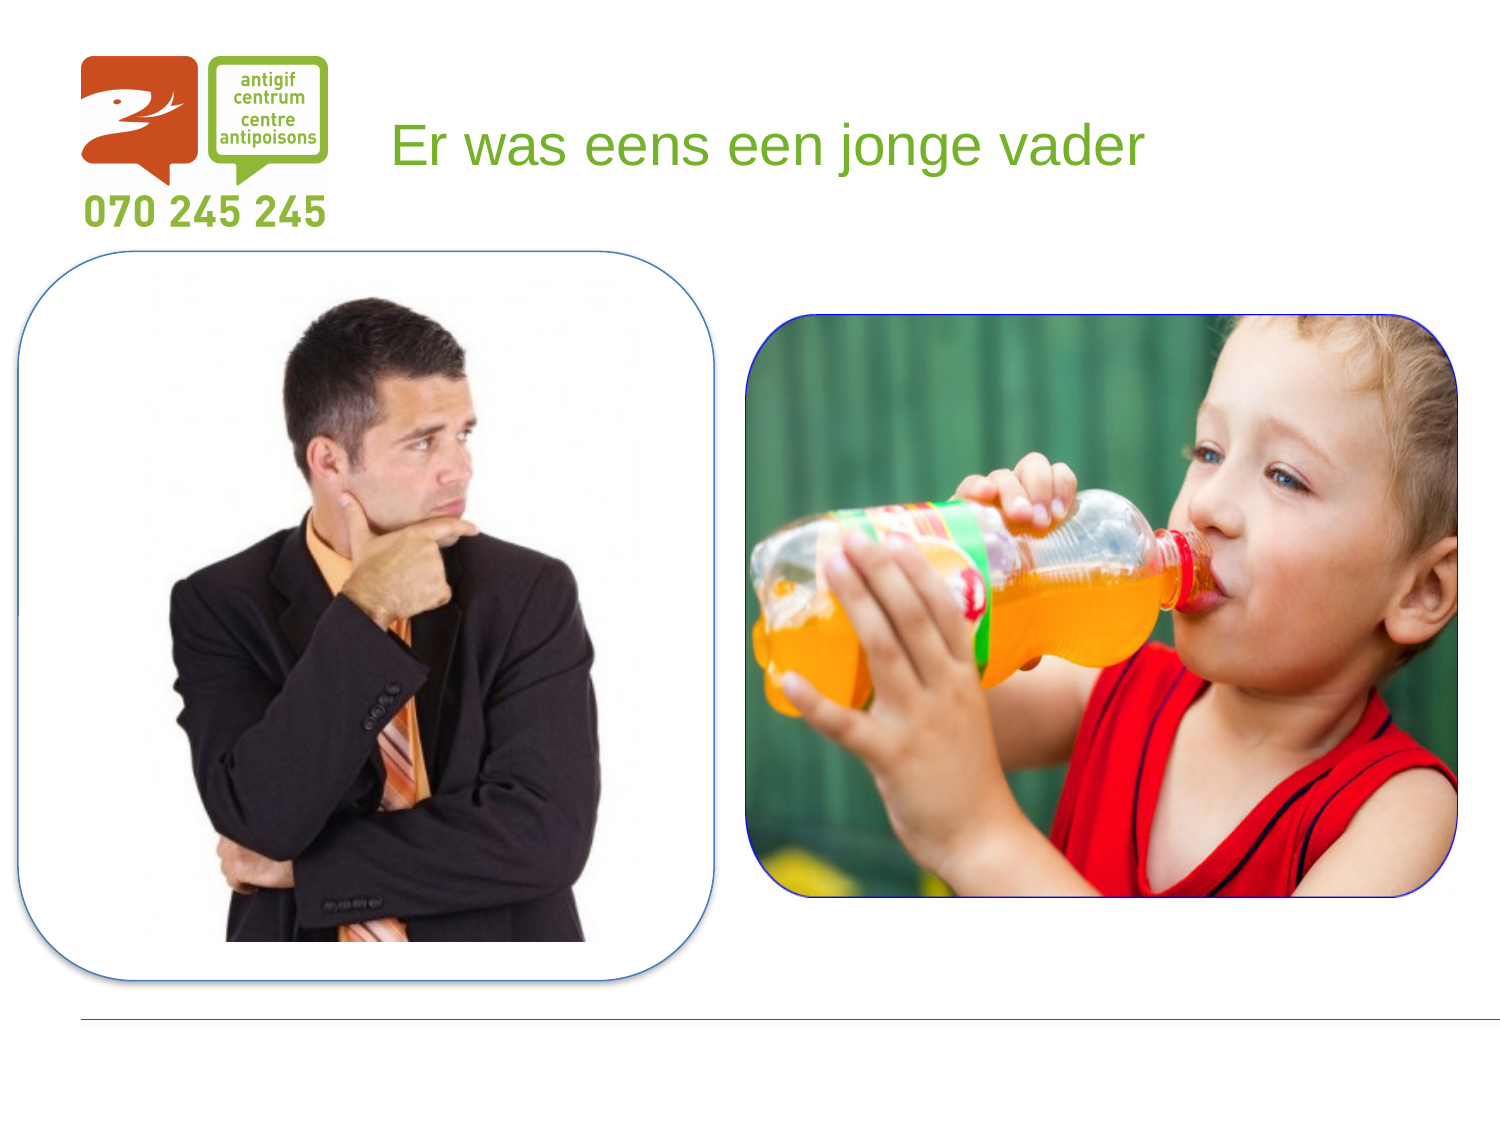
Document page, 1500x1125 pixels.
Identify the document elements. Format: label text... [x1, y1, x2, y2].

text_box [17, 250, 715, 982]
title Er was eens een jonge vader [375, 99, 1408, 186]
picture [745, 313, 1458, 899]
picture [81, 56, 328, 227]
picture [128, 270, 656, 942]
